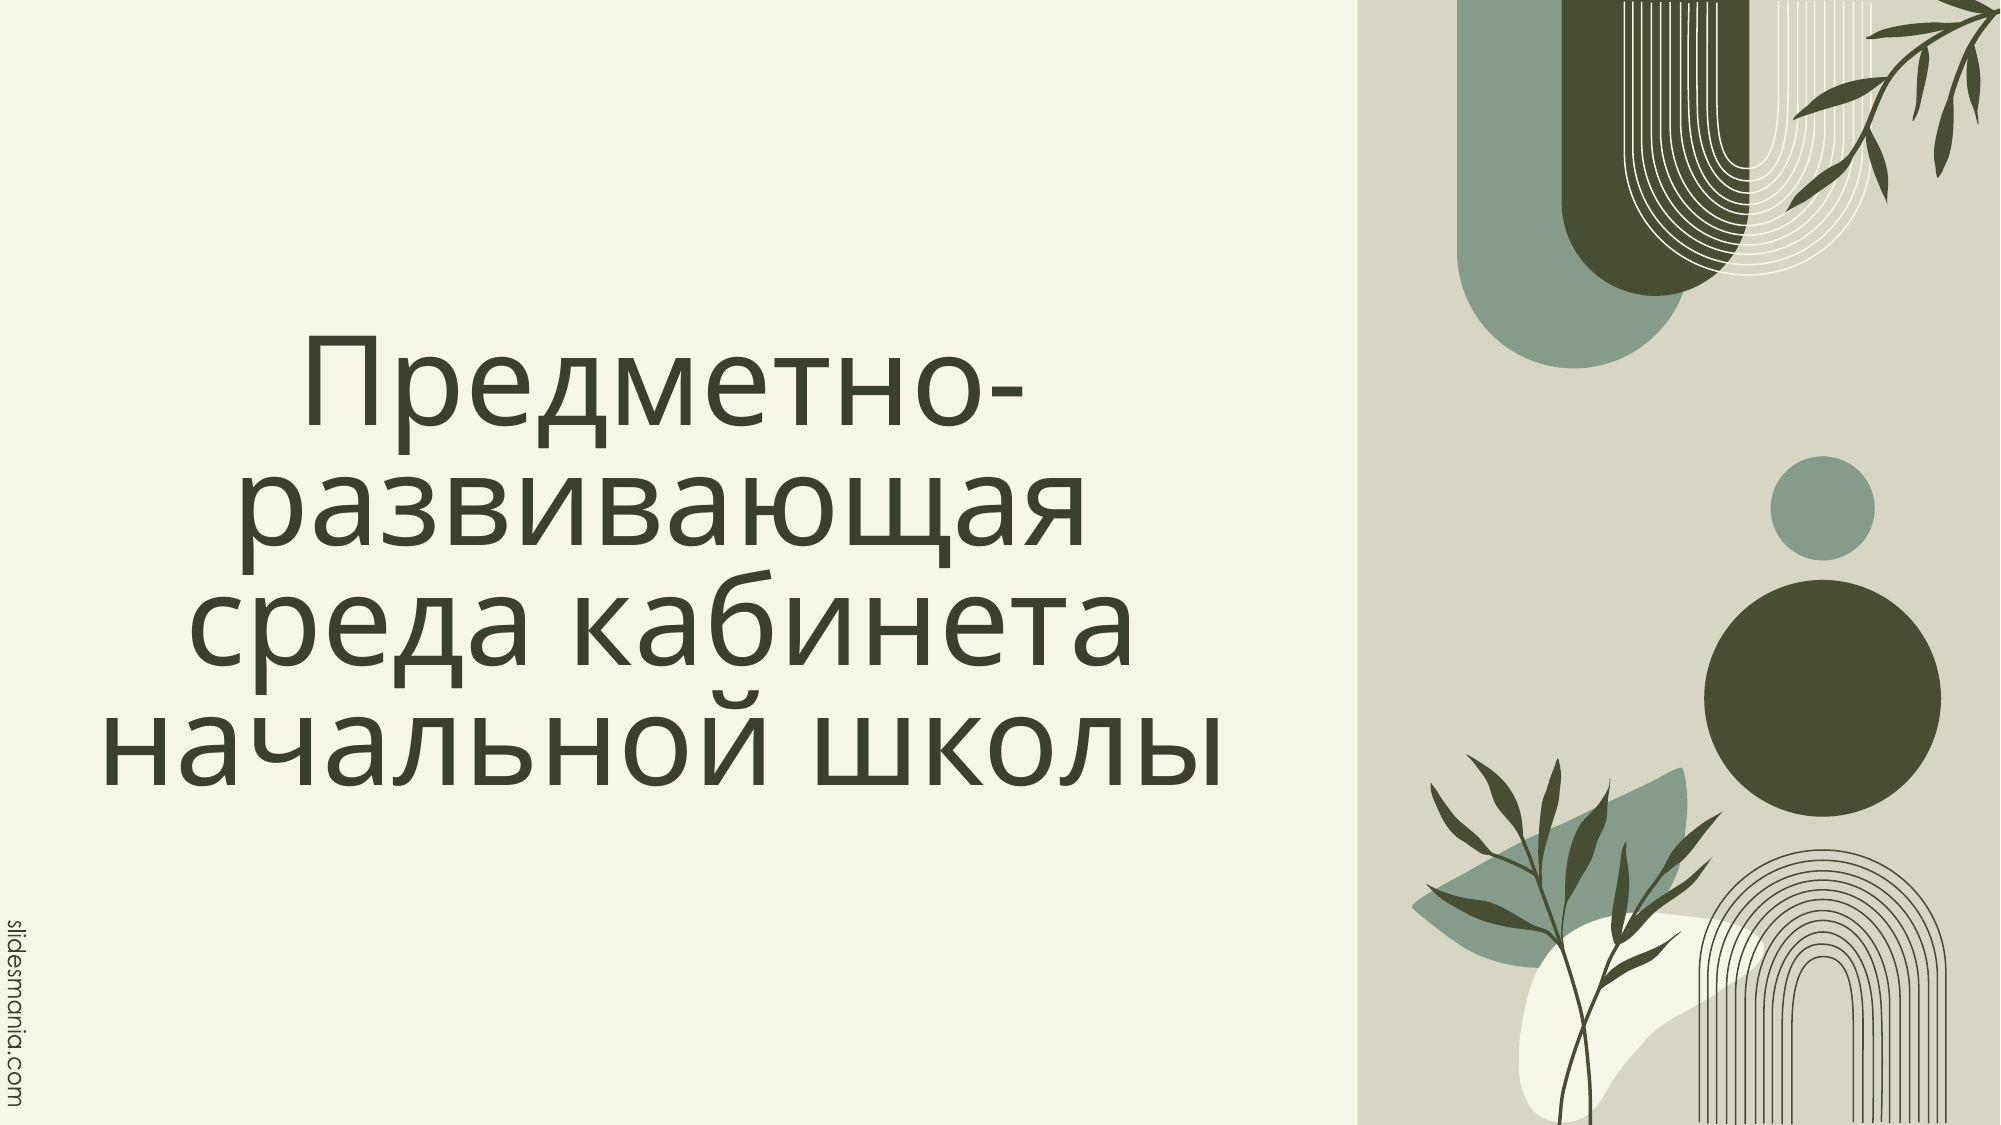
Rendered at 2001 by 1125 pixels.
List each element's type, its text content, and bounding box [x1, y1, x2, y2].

title Предметно-развивающая среда кабинета начальной школы [40, 362, 1286, 777]
